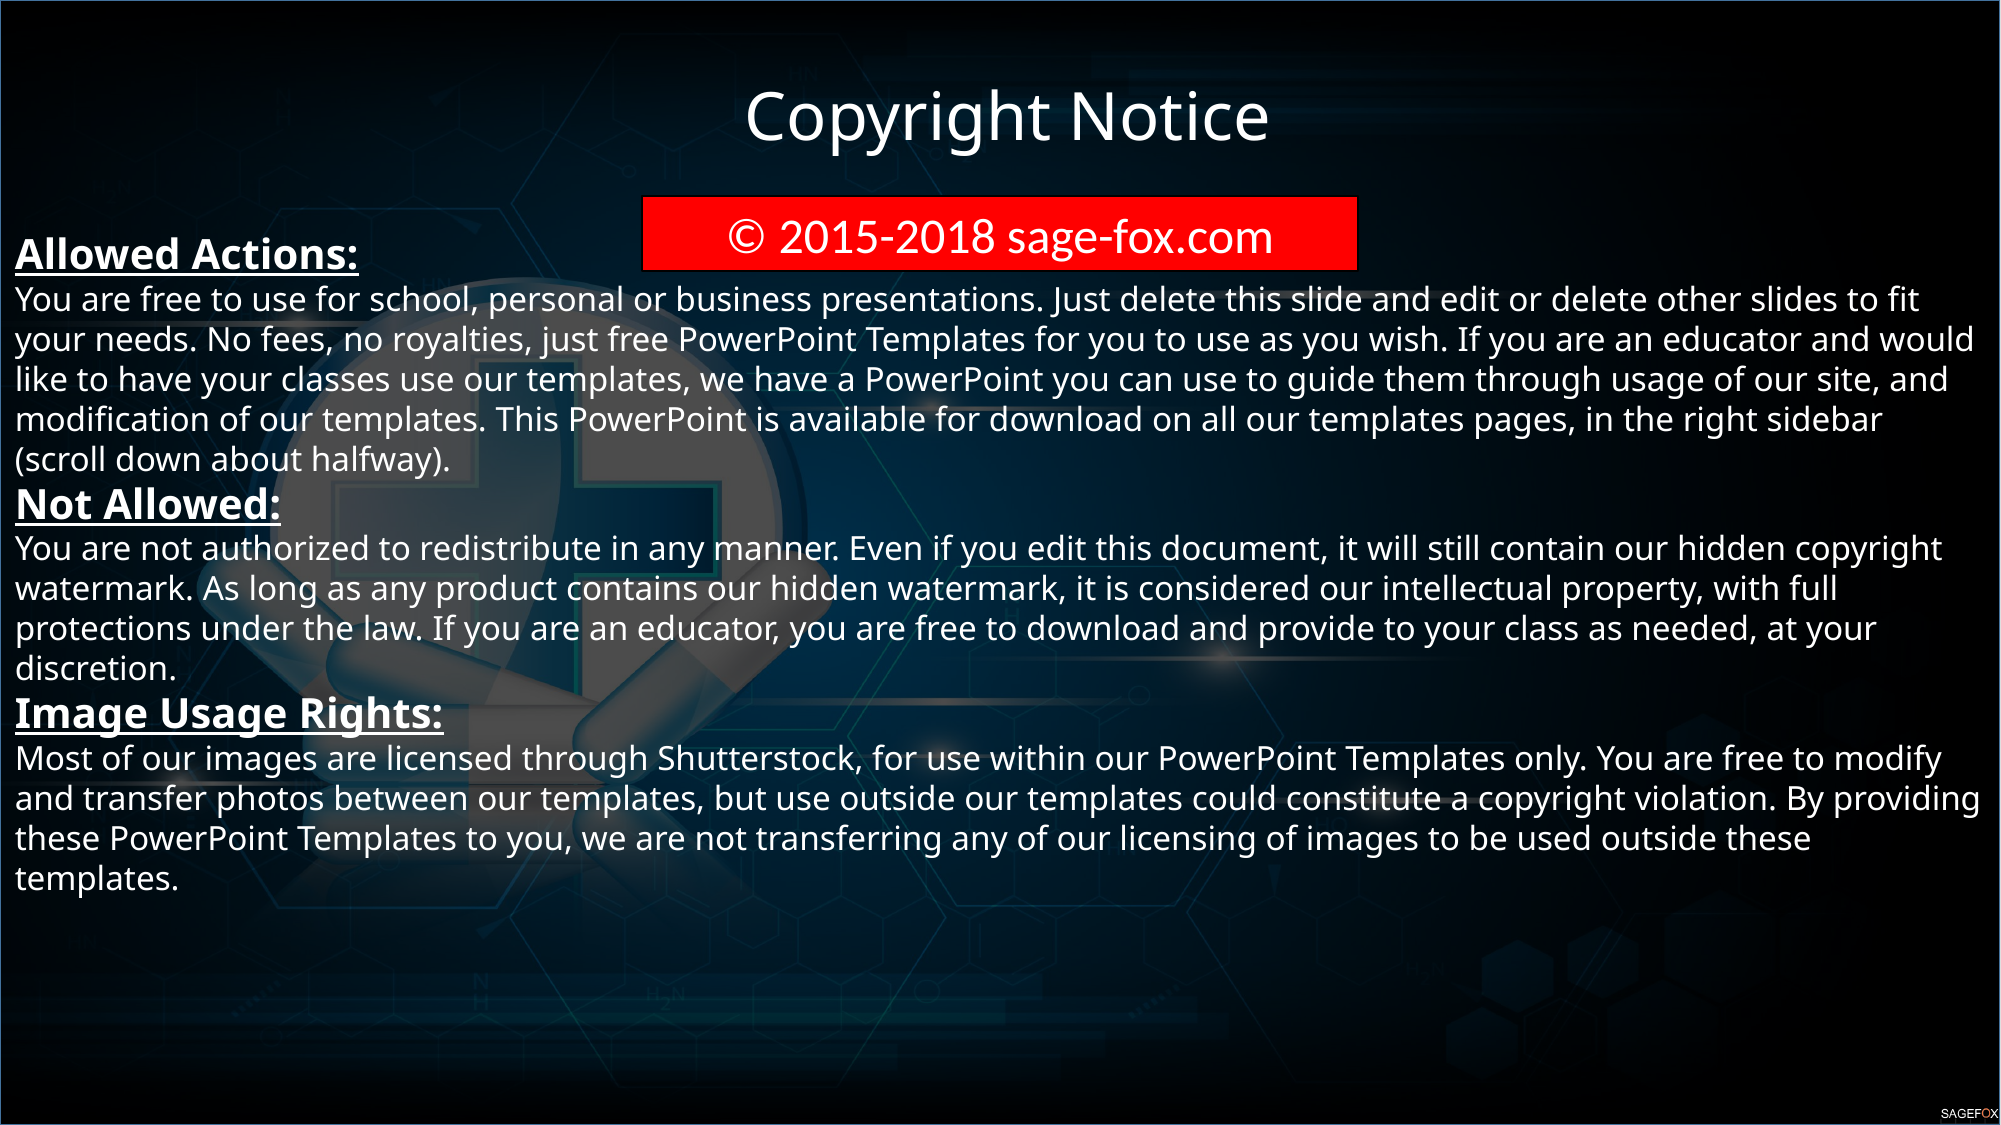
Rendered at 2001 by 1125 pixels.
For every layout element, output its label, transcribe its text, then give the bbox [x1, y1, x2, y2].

text_box Allowed Actions: You are free to use for school, personal or business presentations. Just delete this slide and edit or delete other slides to fit your needs. No fees, no royalties, just free PowerPoint Templates for you to use as you wish. If you are an educator and would like to have your classes use our templates, we have a PowerPoint you can use to guide them through usage of our site, and modification of our templates. This PowerPoint is available for download on all our templates pages, in the right sidebar (scroll down about halfway). Not Allowed: You are not authorized to redistribute in any manner. Even if you edit this document, it will still contain our hidden copyright watermark. As long as any product contains our hidden watermark, it is considered our intellectual property, with full protections under the law. If you are an educator, you are free to download and provide to your class as needed, at your discretion. Image Usage Rights: Most of our images are licensed through Shutterstock, for use within our PowerPoint Templates only. You are free to modify and transfer photos between our templates, but use outside our templates could constitute a copyright violation. By providing these PowerPoint Templates to you, we are not transferring any of our licensing of images to be used outside these templates. [0, 0, 2000, 1125]
text_box © 2015-2018 sage-fox.com [641, 196, 1358, 272]
title Copyright Notice [493, 60, 1524, 178]
